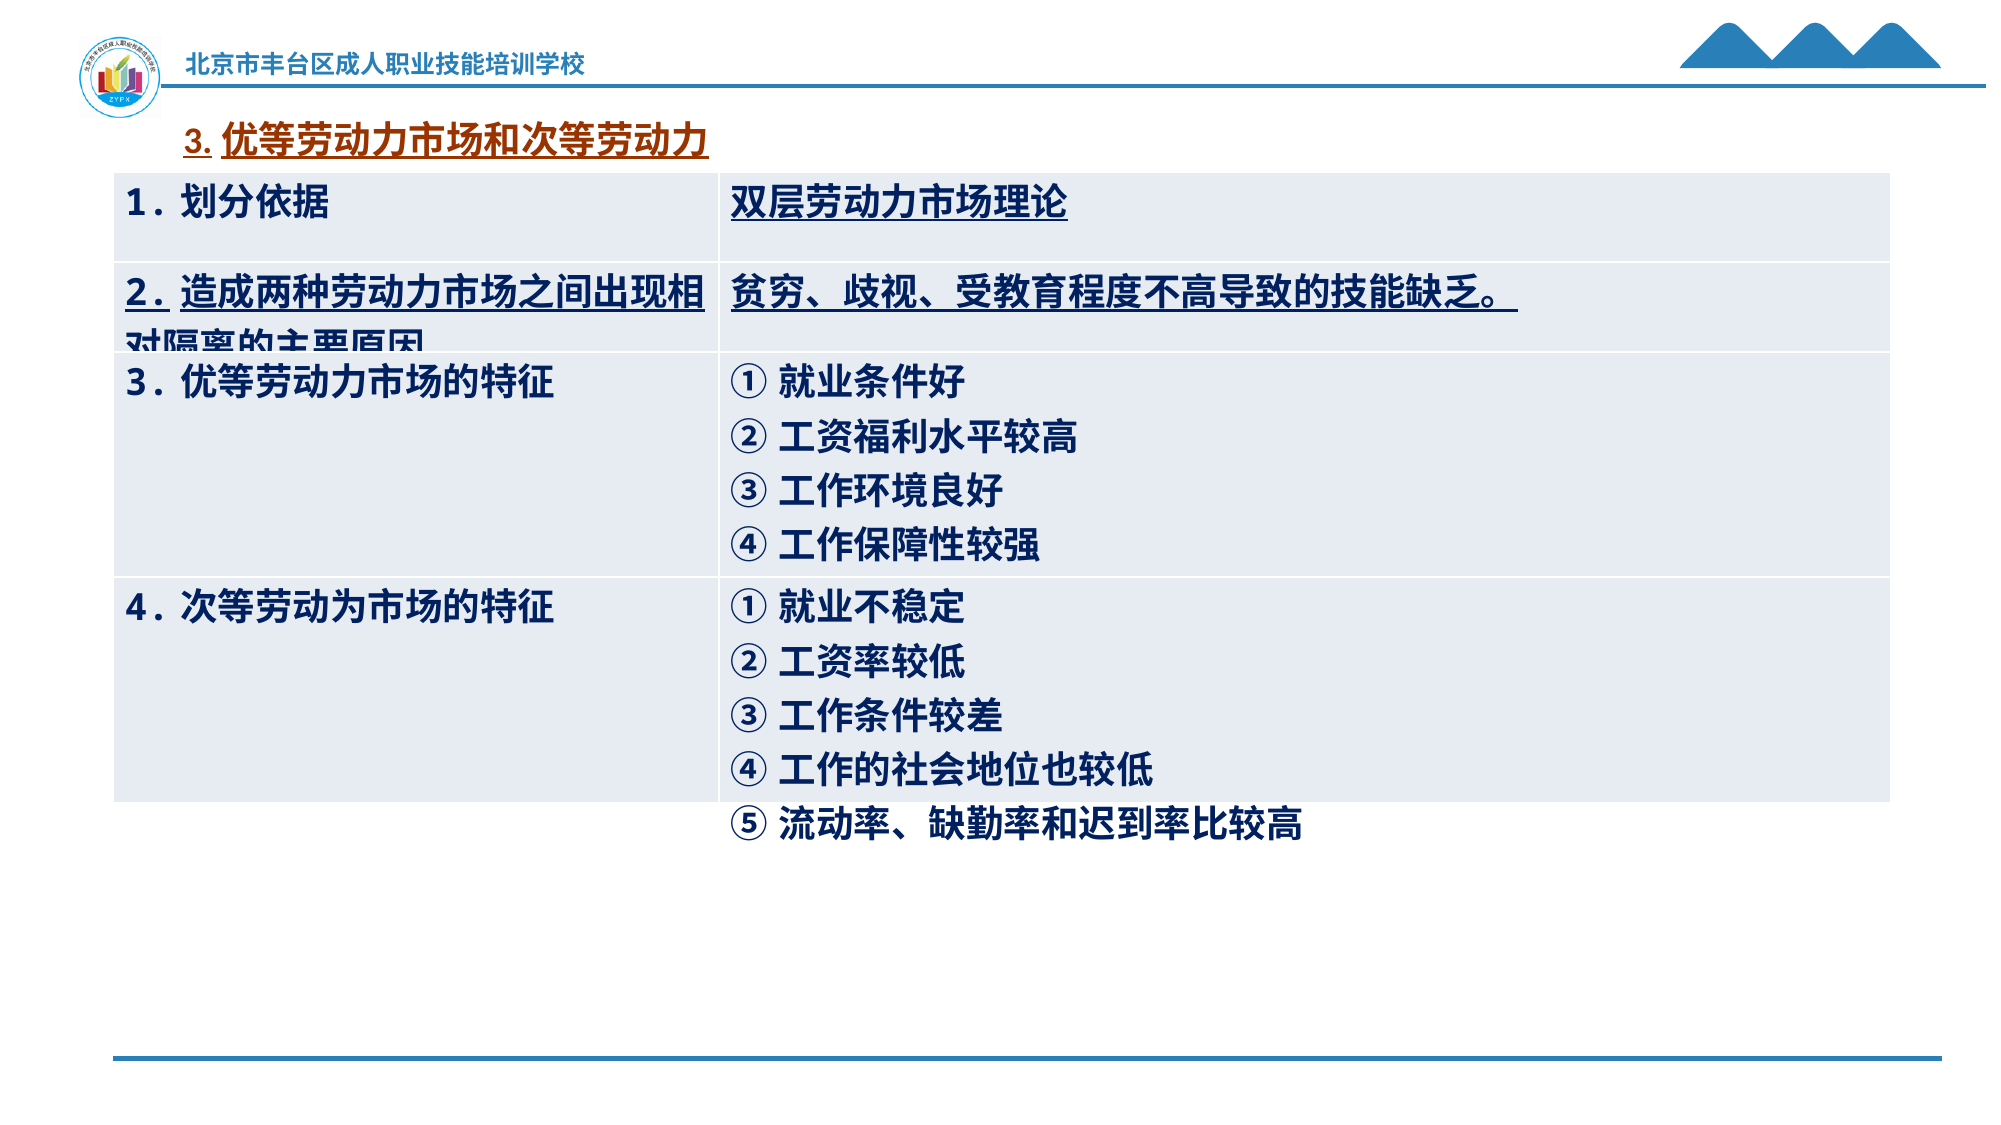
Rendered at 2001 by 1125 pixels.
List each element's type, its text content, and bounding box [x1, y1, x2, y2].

text_box [1763, 21, 1853, 70]
table_header 双层劳动力市场理论 [720, 173, 1890, 261]
table_cell ①就业不稳定 ②工资率较低 ③工作条件较差 ④工作的社会地位也较低 ⑤流动率、缺勤率和迟到率比较高 [720, 578, 1890, 802]
text_box 3.优等劳动力市场和次等劳动力市场 [122, 86, 753, 169]
text_box [1840, 21, 1944, 70]
table_cell 2.造成两种劳动力市场之间出现相对隔离的主要原因 [114, 263, 718, 351]
text_box [1677, 21, 1772, 70]
picture [79, 36, 161, 118]
table_cell 贫穷、歧视、受教育程度不高导致的技能缺乏。 [720, 263, 1890, 351]
table_cell ①就业条件好 ②工资福利水平较高 ③工作环境良好 ④工作保障性较强 [720, 353, 1890, 576]
text_box 北京市丰台区成人职业技能培训学校 [170, 40, 632, 85]
table_cell 4.次等劳动为市场的特征 [114, 578, 718, 802]
table_header 1.划分依据 [114, 173, 718, 261]
table_cell 3.优等劳动力市场的特征 [114, 353, 718, 576]
